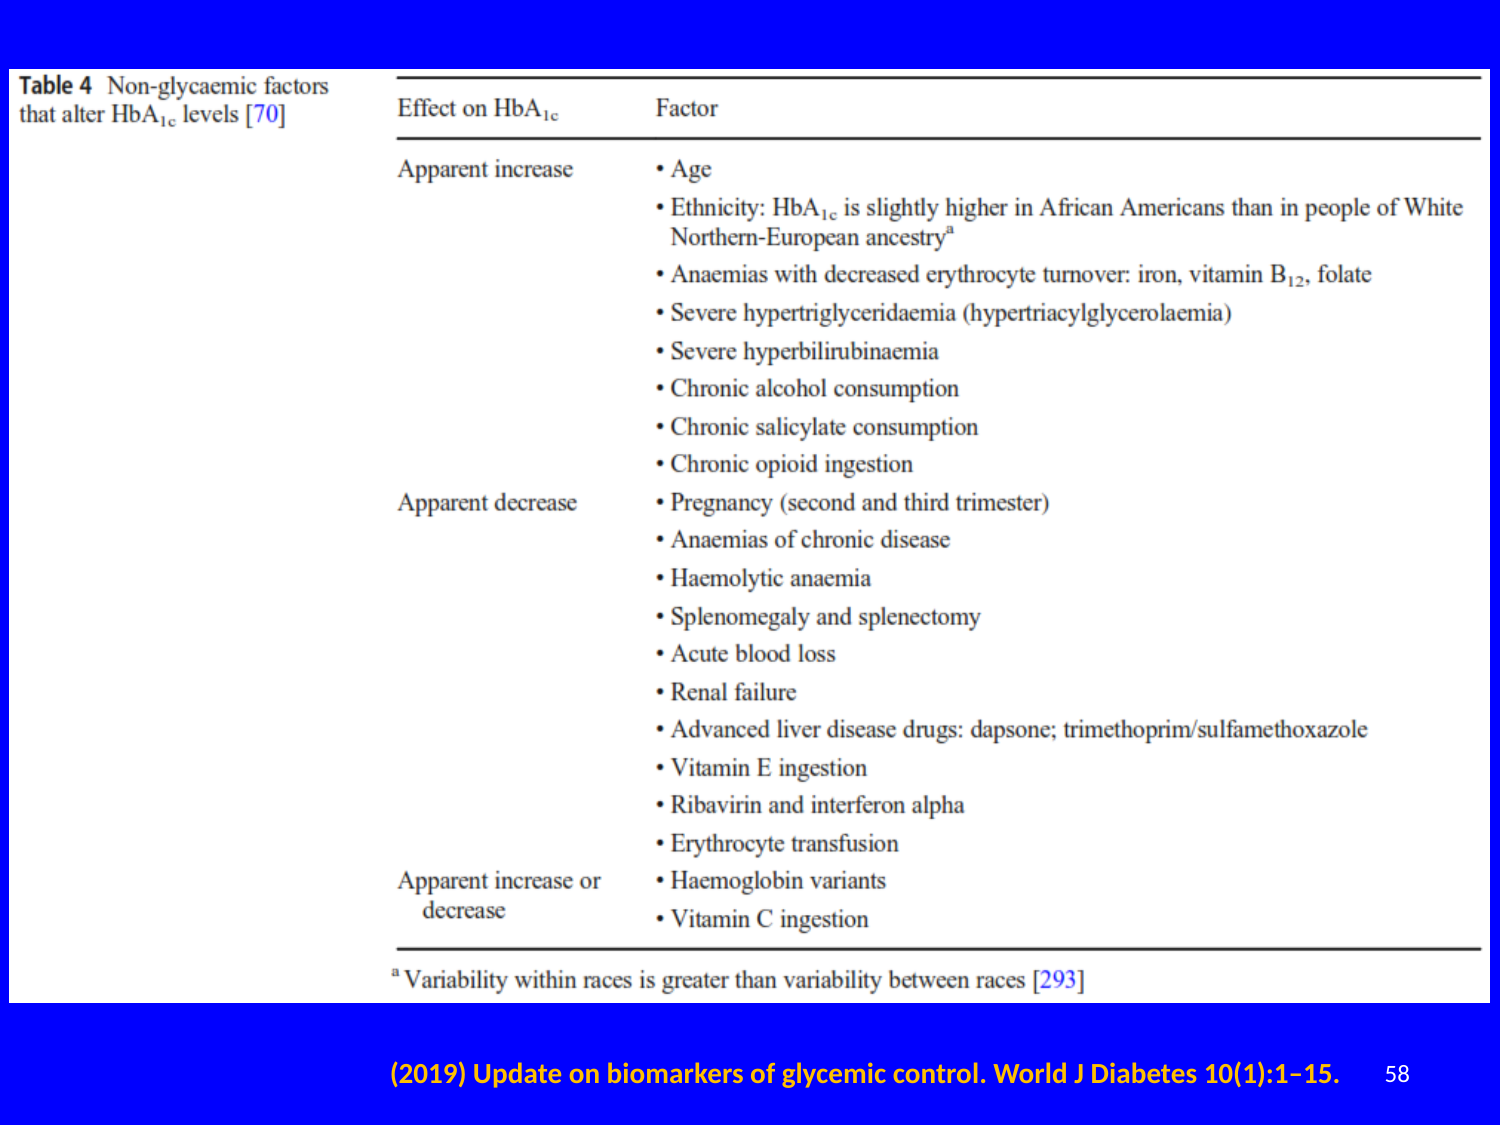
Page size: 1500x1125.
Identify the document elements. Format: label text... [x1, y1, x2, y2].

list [9, 69, 1490, 1003]
text_box (2019) Update on biomarkers of glycemic control. World J Diabetes 10(1):1–15. [375, 1012, 1475, 1125]
